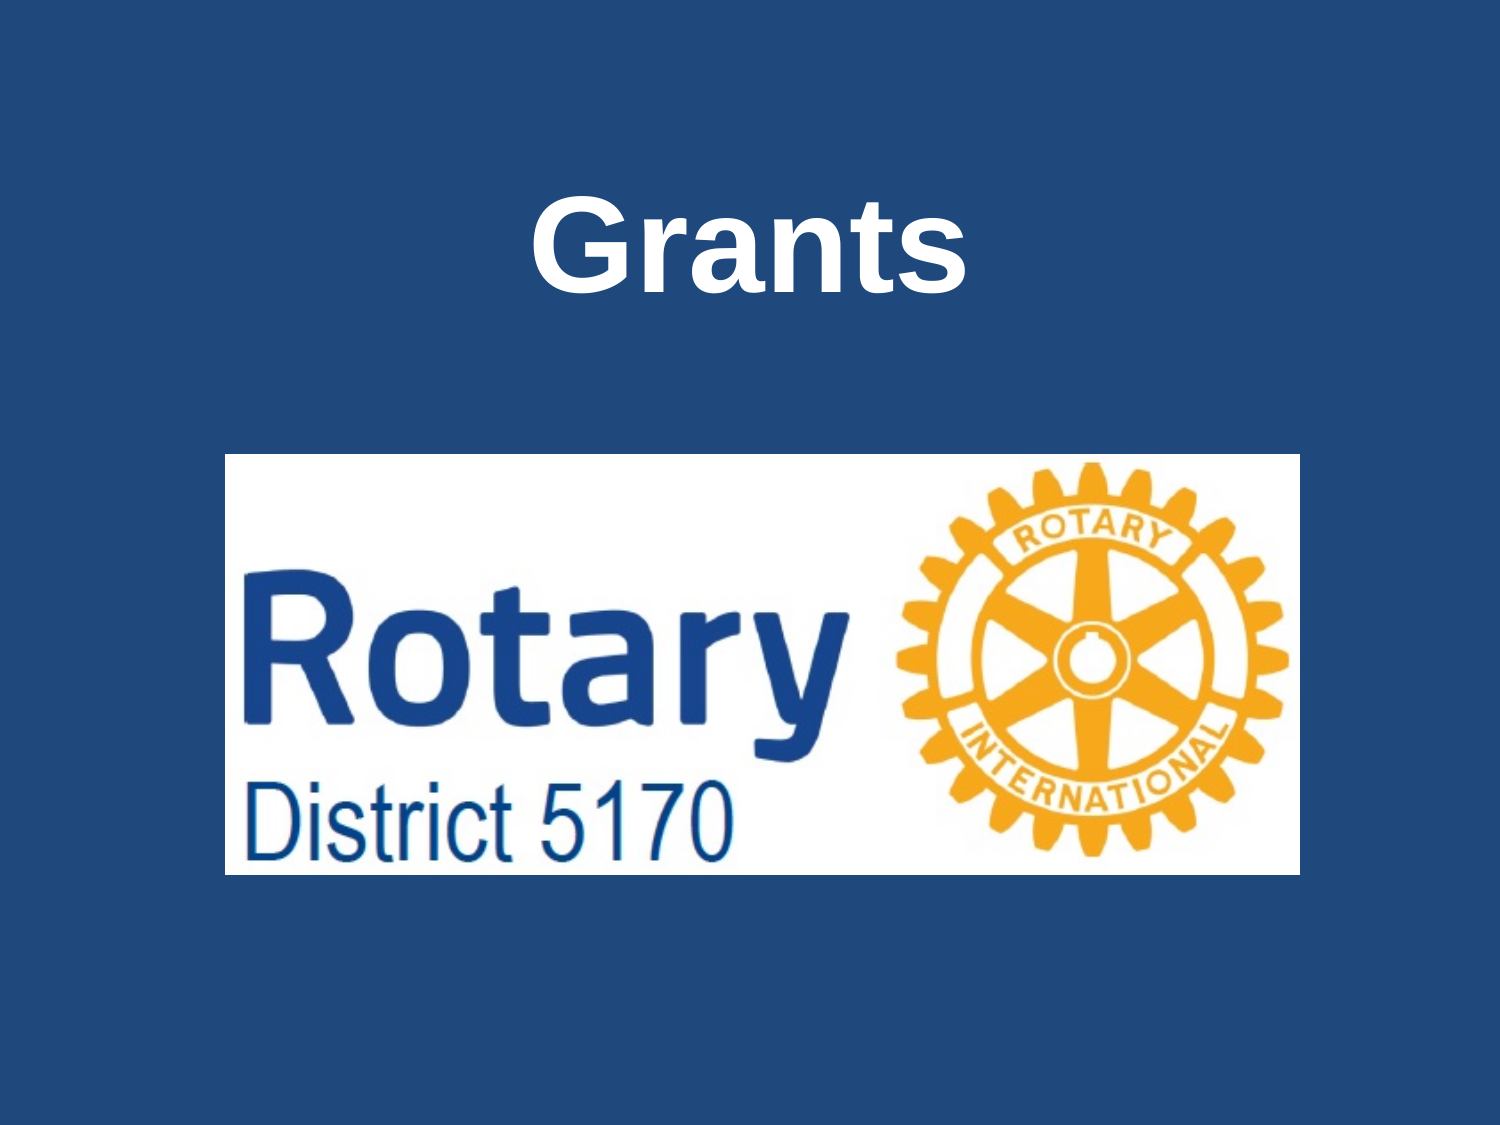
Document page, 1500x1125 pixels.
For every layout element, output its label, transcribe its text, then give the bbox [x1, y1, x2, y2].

title Grants [146, 113, 1354, 363]
picture [224, 453, 1301, 875]
